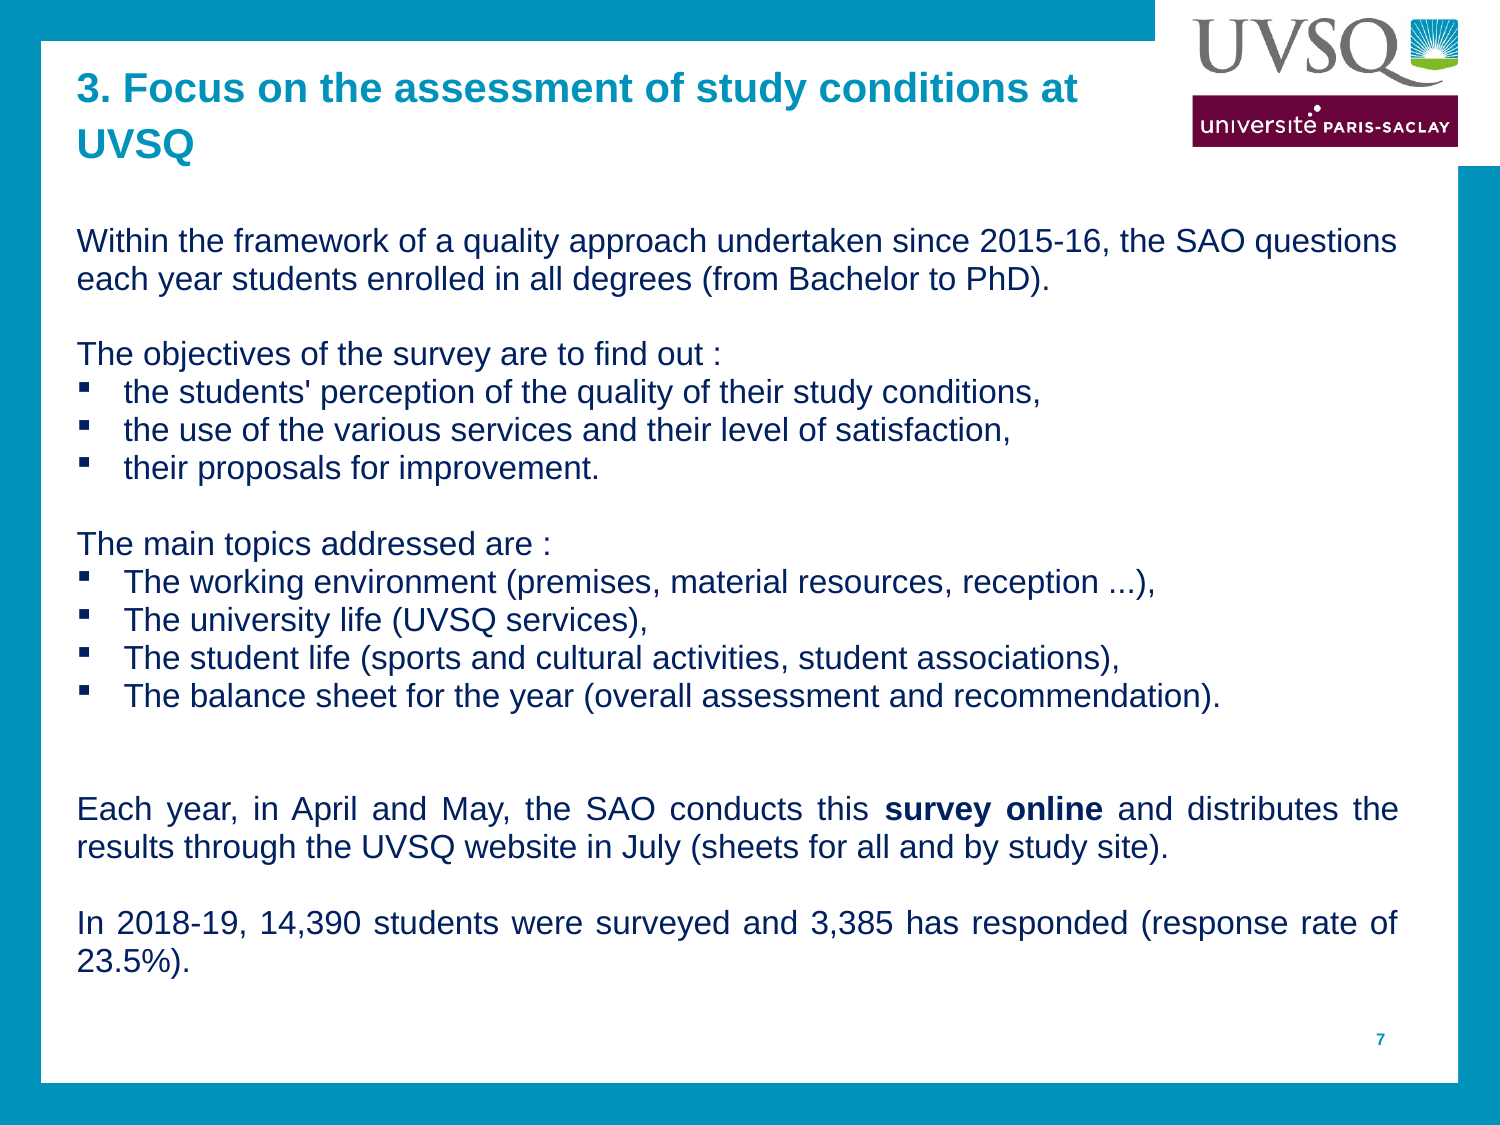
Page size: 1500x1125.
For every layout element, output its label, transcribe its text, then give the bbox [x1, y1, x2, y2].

slide_number 7 [1375, 1011, 1417, 1067]
list Within the framework of a quality approach undertaken since 2015-16, the SAO questions each year students enrolled in all degrees (from Bachelor to PhD). The objectives of the survey are to find out : the students' perception of the quality of their study conditions, the use of the various services and their level of satisfaction, their proposals for improvement. The main topics addressed are : The working environment (premises, material resources, reception ...), The university life (UVSQ services), The student life (sports and cultural activities, student associations), The balance sheet for the year (overall assessment and recommendation). Each year, in April and May, the SAO conducts this survey online and distributes the results through the UVSQ website in July (sheets for all and by study site). In 2018-19, 14,390 students were surveyed and 3,385 has responded (response rate of 23.5%). [76, 221, 1400, 1085]
text_box 3. Focus on the assessment of study conditions at UVSQ [76, 54, 1152, 173]
picture [1192, 18, 1458, 147]
